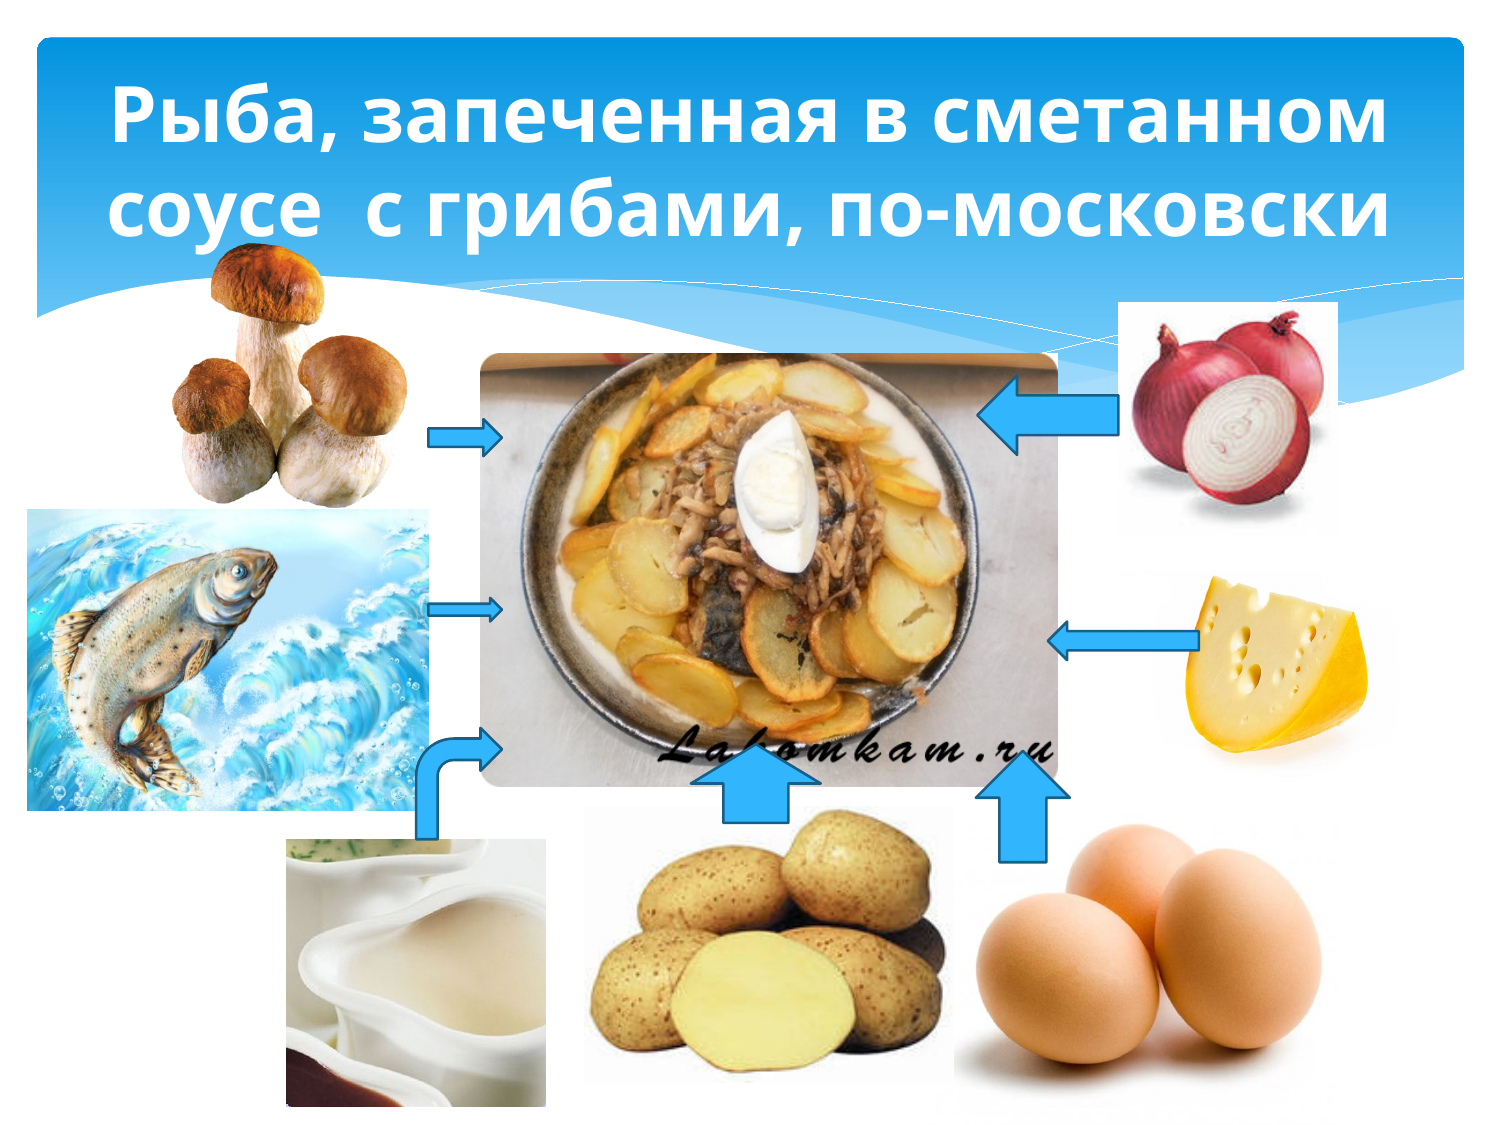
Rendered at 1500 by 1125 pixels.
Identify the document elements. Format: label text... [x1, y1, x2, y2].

picture [286, 839, 546, 1108]
title Рыба, запеченная в сметанном соусе с грибами, по-московски [75, 55, 1425, 261]
text_box [722, 795, 790, 804]
text_box [1063, 394, 1112, 437]
text_box [427, 427, 474, 449]
text_box [414, 737, 474, 837]
text_box [435, 602, 474, 617]
picture [172, 243, 407, 508]
picture [480, 353, 1058, 787]
picture [584, 791, 1338, 1125]
picture [1120, 569, 1441, 783]
picture [26, 509, 429, 811]
picture [1118, 302, 1338, 536]
text_box [1063, 620, 1114, 662]
